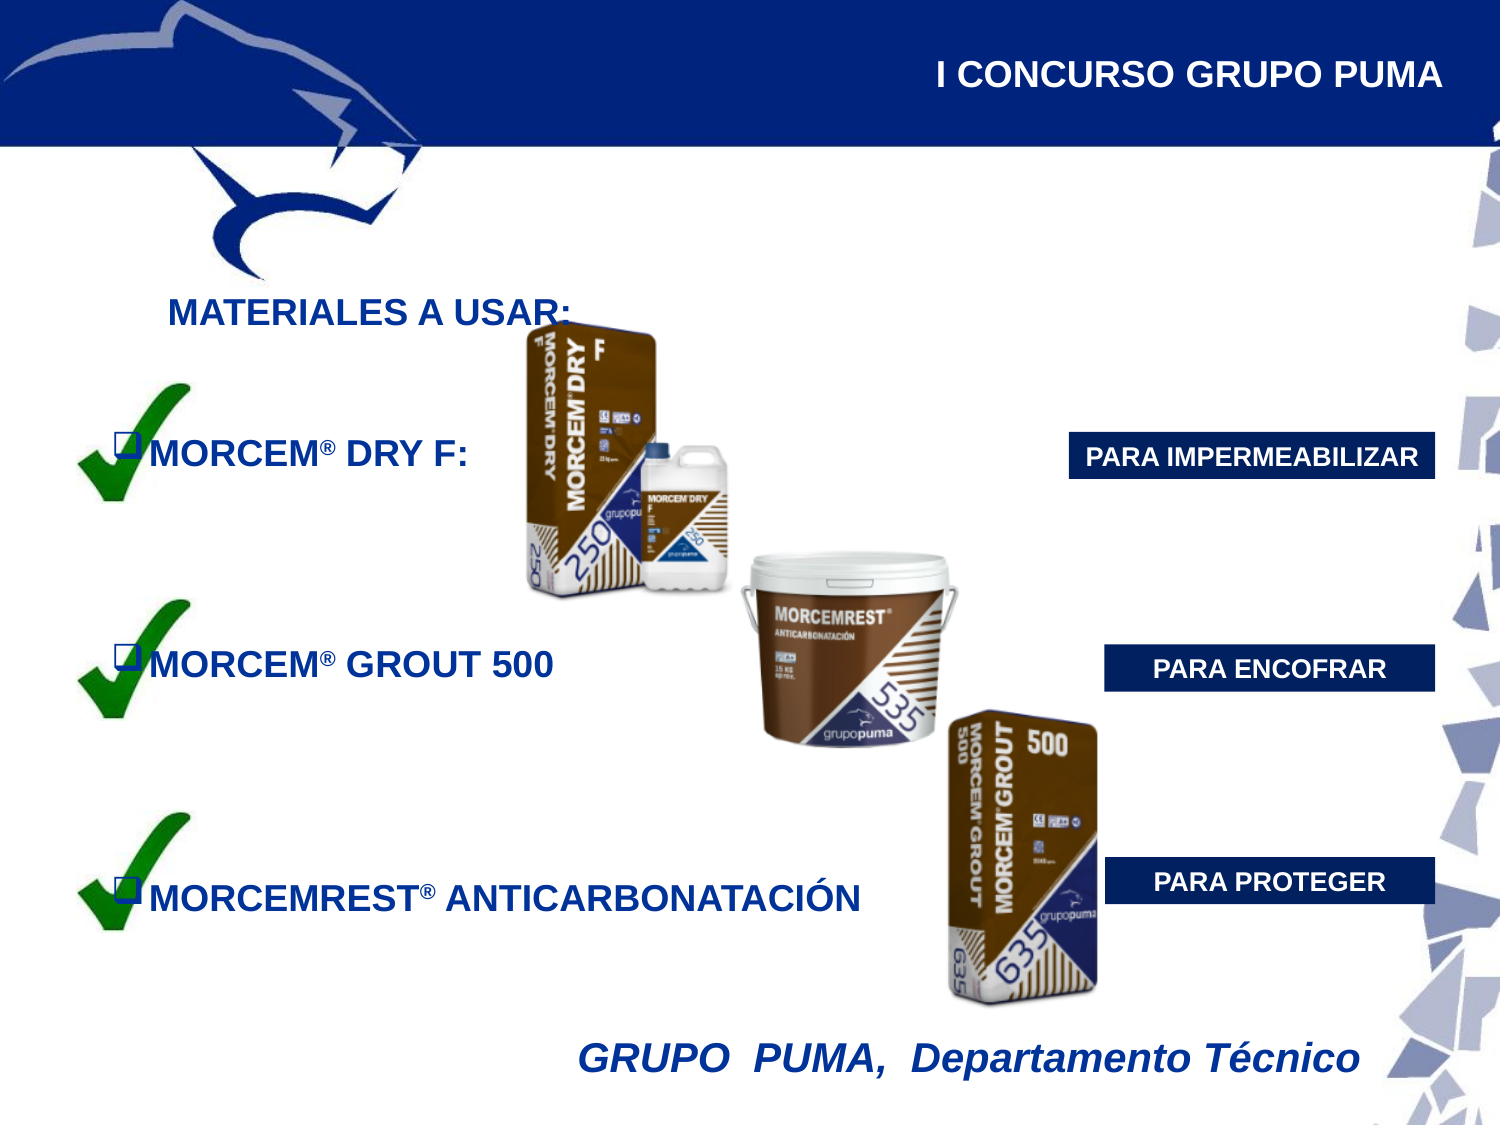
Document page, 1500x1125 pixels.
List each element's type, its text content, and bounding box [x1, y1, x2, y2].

text_box PARA IMPERMEABILIZAR [1068, 431, 1436, 479]
picture [76, 597, 219, 721]
picture [76, 380, 219, 504]
text_box PARA PROTEGER [1109, 857, 1436, 905]
picture [0, 0, 1500, 1125]
title I CONCURSO GRUPO PUMA [429, 18, 1460, 126]
picture [76, 810, 219, 933]
list MATERIALES A USAR: MORCEM® DRY F: MORCEM® GROUT 500 MORCEMREST® ANTICARBONATACIÓN [0, 262, 1010, 1005]
text_box PARA ENCOFRAR [1104, 644, 1436, 692]
picture [513, 314, 736, 611]
